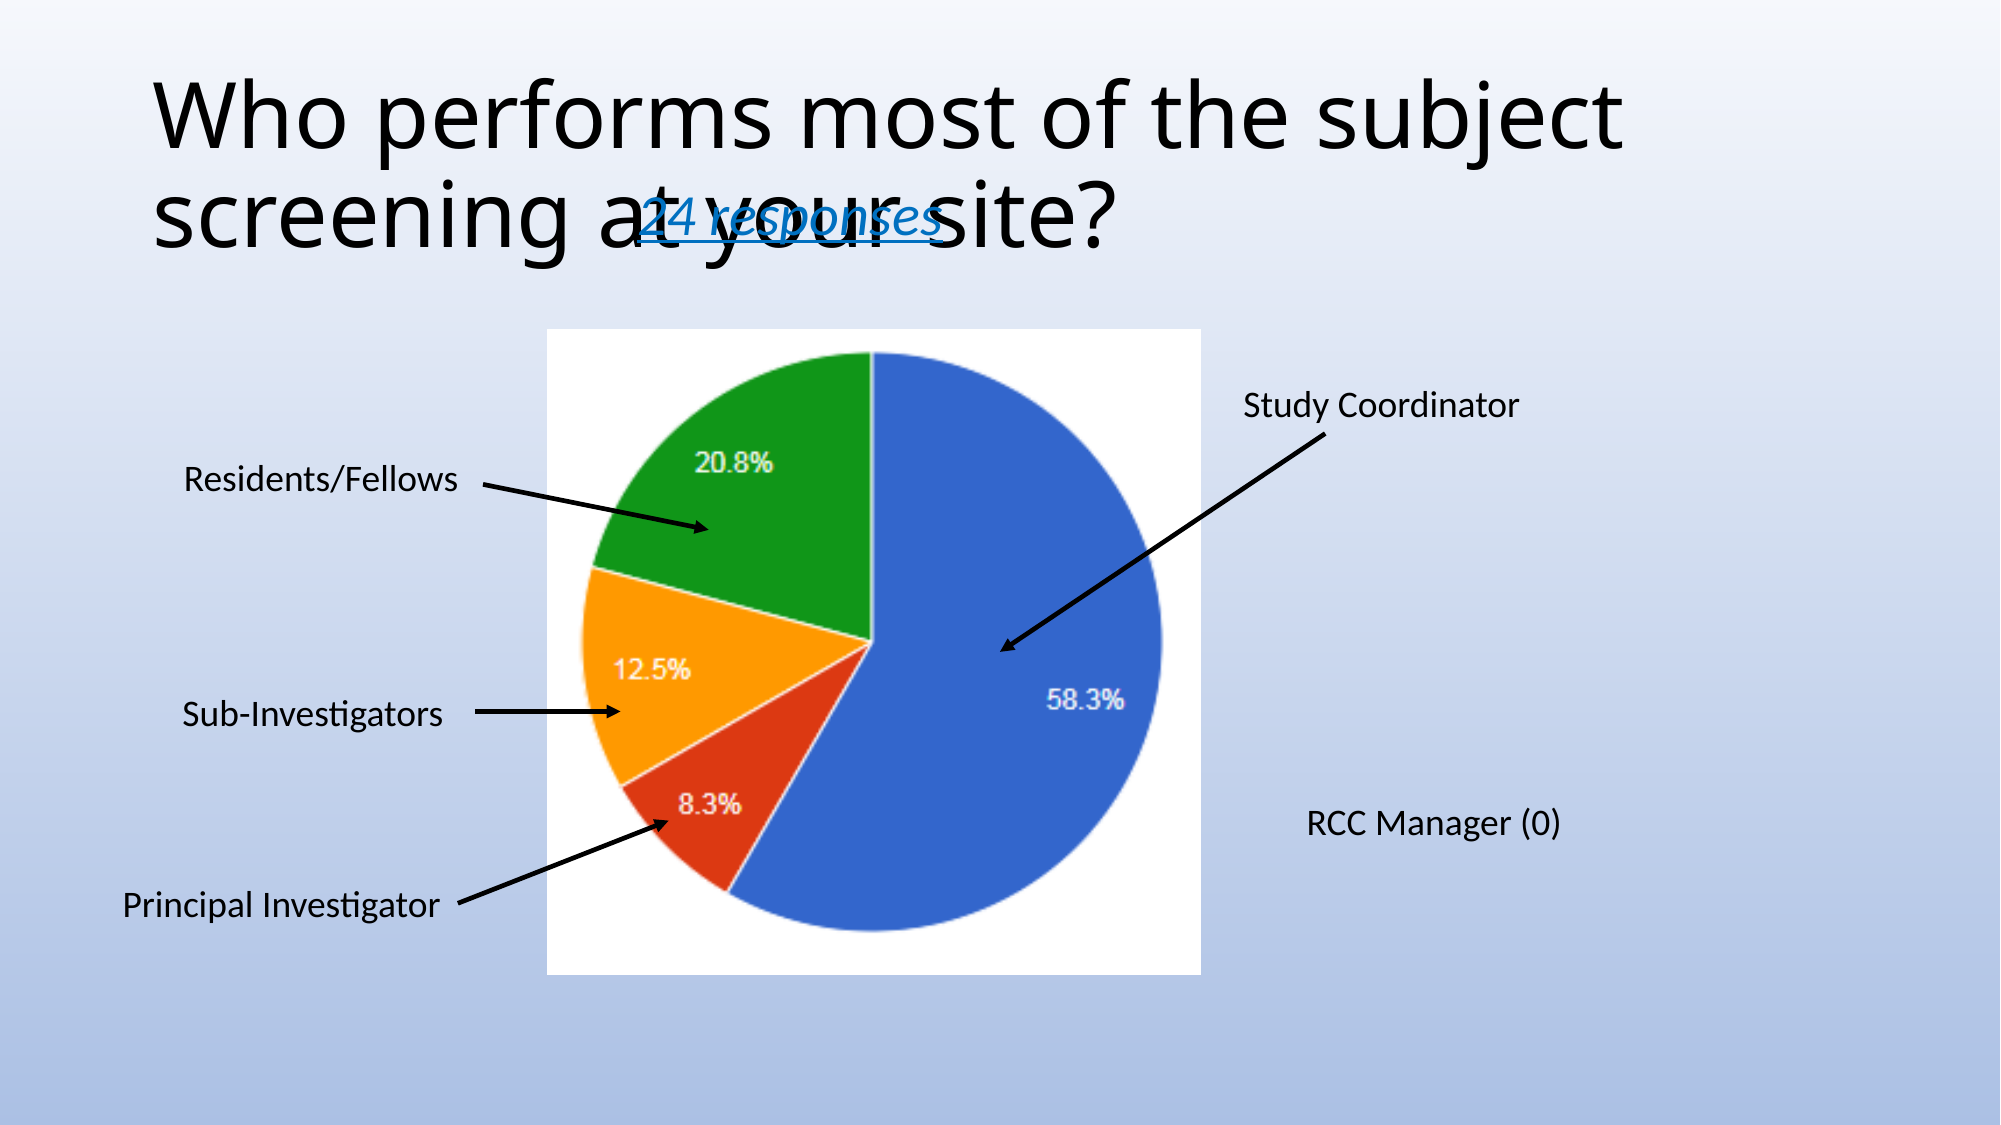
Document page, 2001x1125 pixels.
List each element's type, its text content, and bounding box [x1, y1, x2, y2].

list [547, 329, 1201, 975]
text_box 24 responses [622, 170, 959, 255]
text_box Principal Investigator [107, 873, 456, 933]
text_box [457, 820, 669, 904]
text_box Sub-Investigators [167, 681, 482, 741]
text_box RCC Manager (0) [1291, 790, 1577, 850]
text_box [999, 433, 1326, 652]
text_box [482, 484, 709, 530]
title Who performs most of the subject screening at your site? [137, 59, 1863, 278]
text_box Residents/Fellows [169, 446, 474, 507]
text_box Study Coordinator [1228, 372, 1536, 433]
